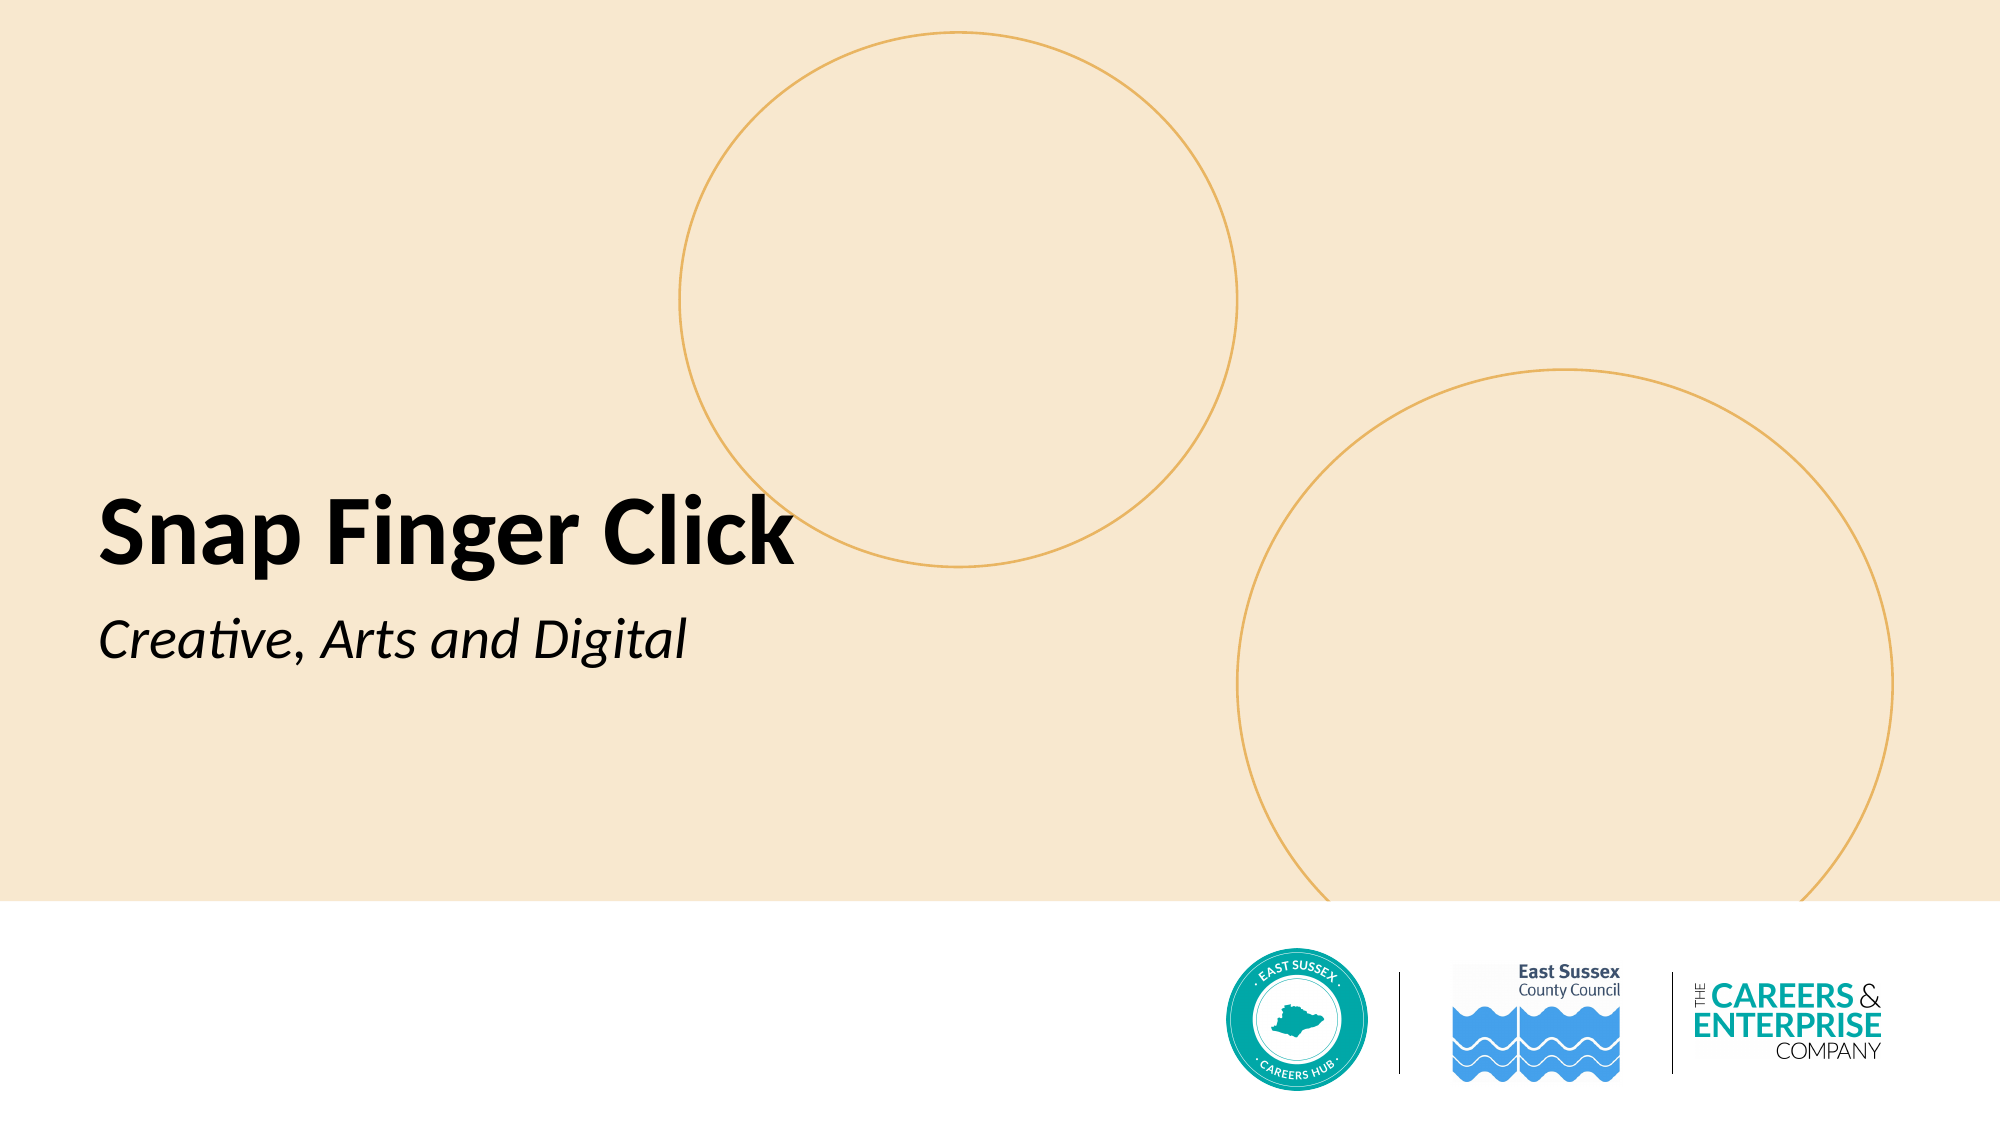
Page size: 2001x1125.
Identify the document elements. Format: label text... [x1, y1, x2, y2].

picture [1695, 983, 1881, 1059]
picture [1226, 948, 1368, 1091]
picture [1450, 960, 1623, 1087]
text_box Creative, Arts and Digital [84, 601, 1105, 732]
list Snap Finger Click [84, 470, 1105, 601]
